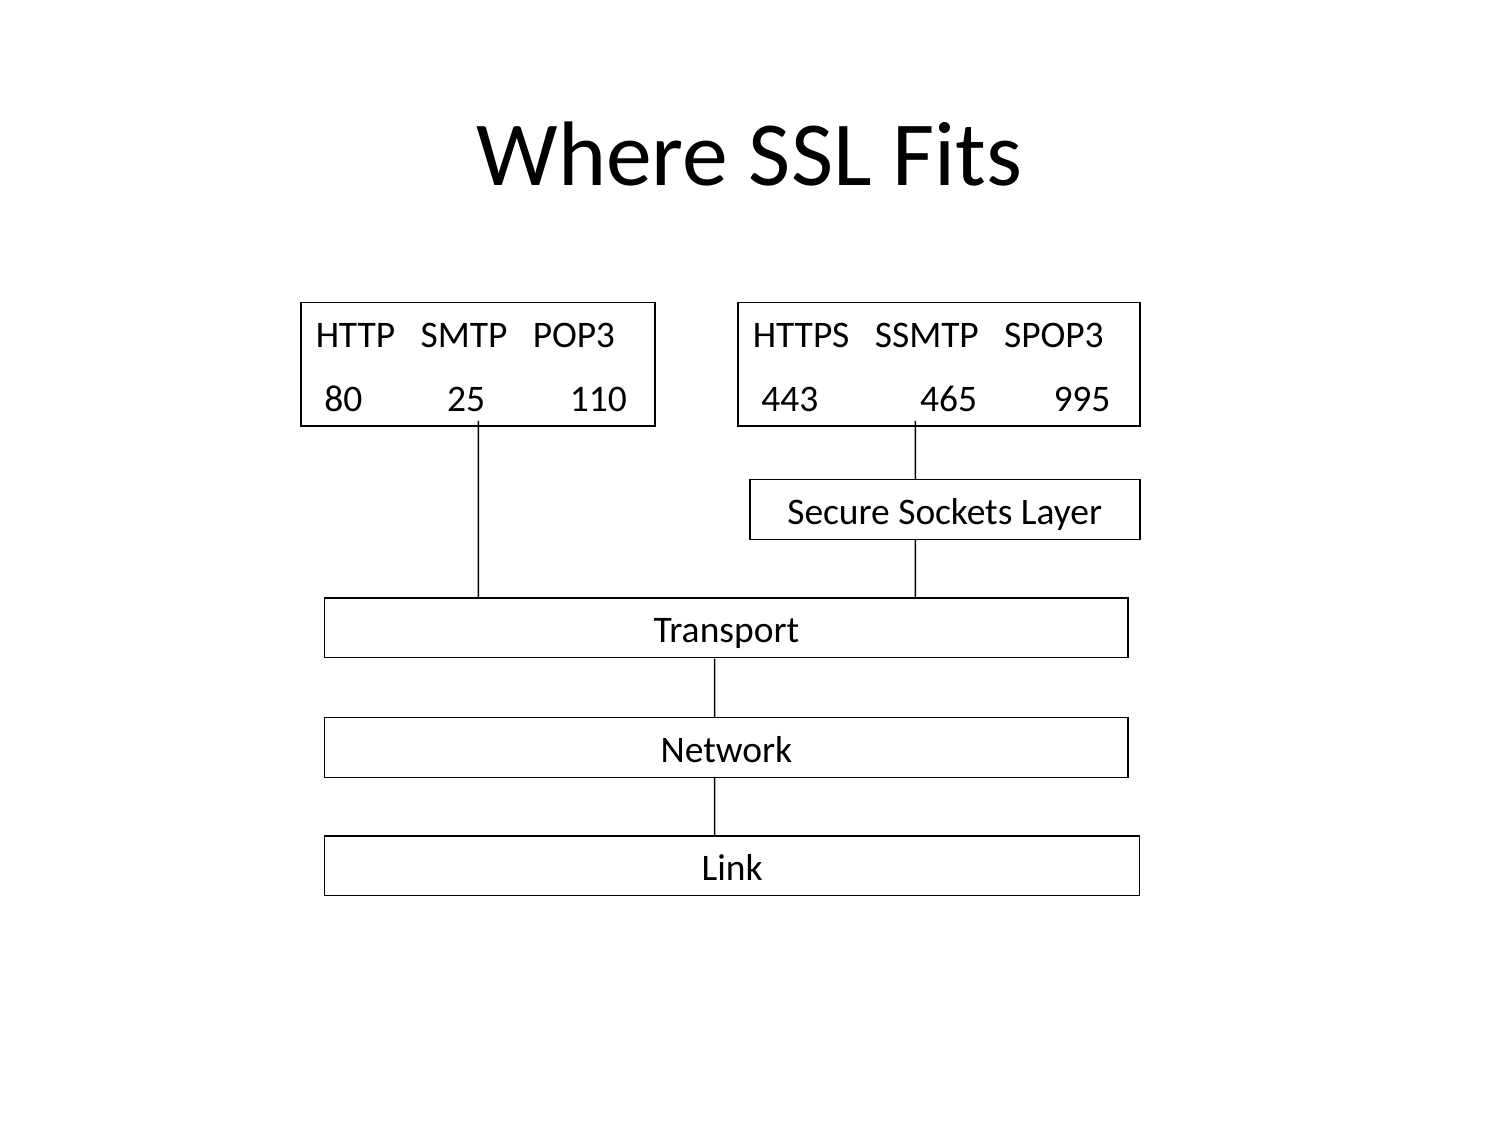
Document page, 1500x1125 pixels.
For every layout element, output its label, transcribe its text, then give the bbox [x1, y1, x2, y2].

text_box Transport [324, 597, 1129, 658]
text_box Secure Sockets Layer [750, 479, 1140, 540]
text_box Link [324, 835, 1140, 896]
text_box HTTP SMTP POP3 80 25 110 [301, 302, 656, 427]
text_box HTTPS SSMTP SPOP3 443 465 995 [738, 302, 1141, 427]
text_box Network [324, 717, 1129, 778]
title Where SSL Fits [112, 66, 1388, 232]
